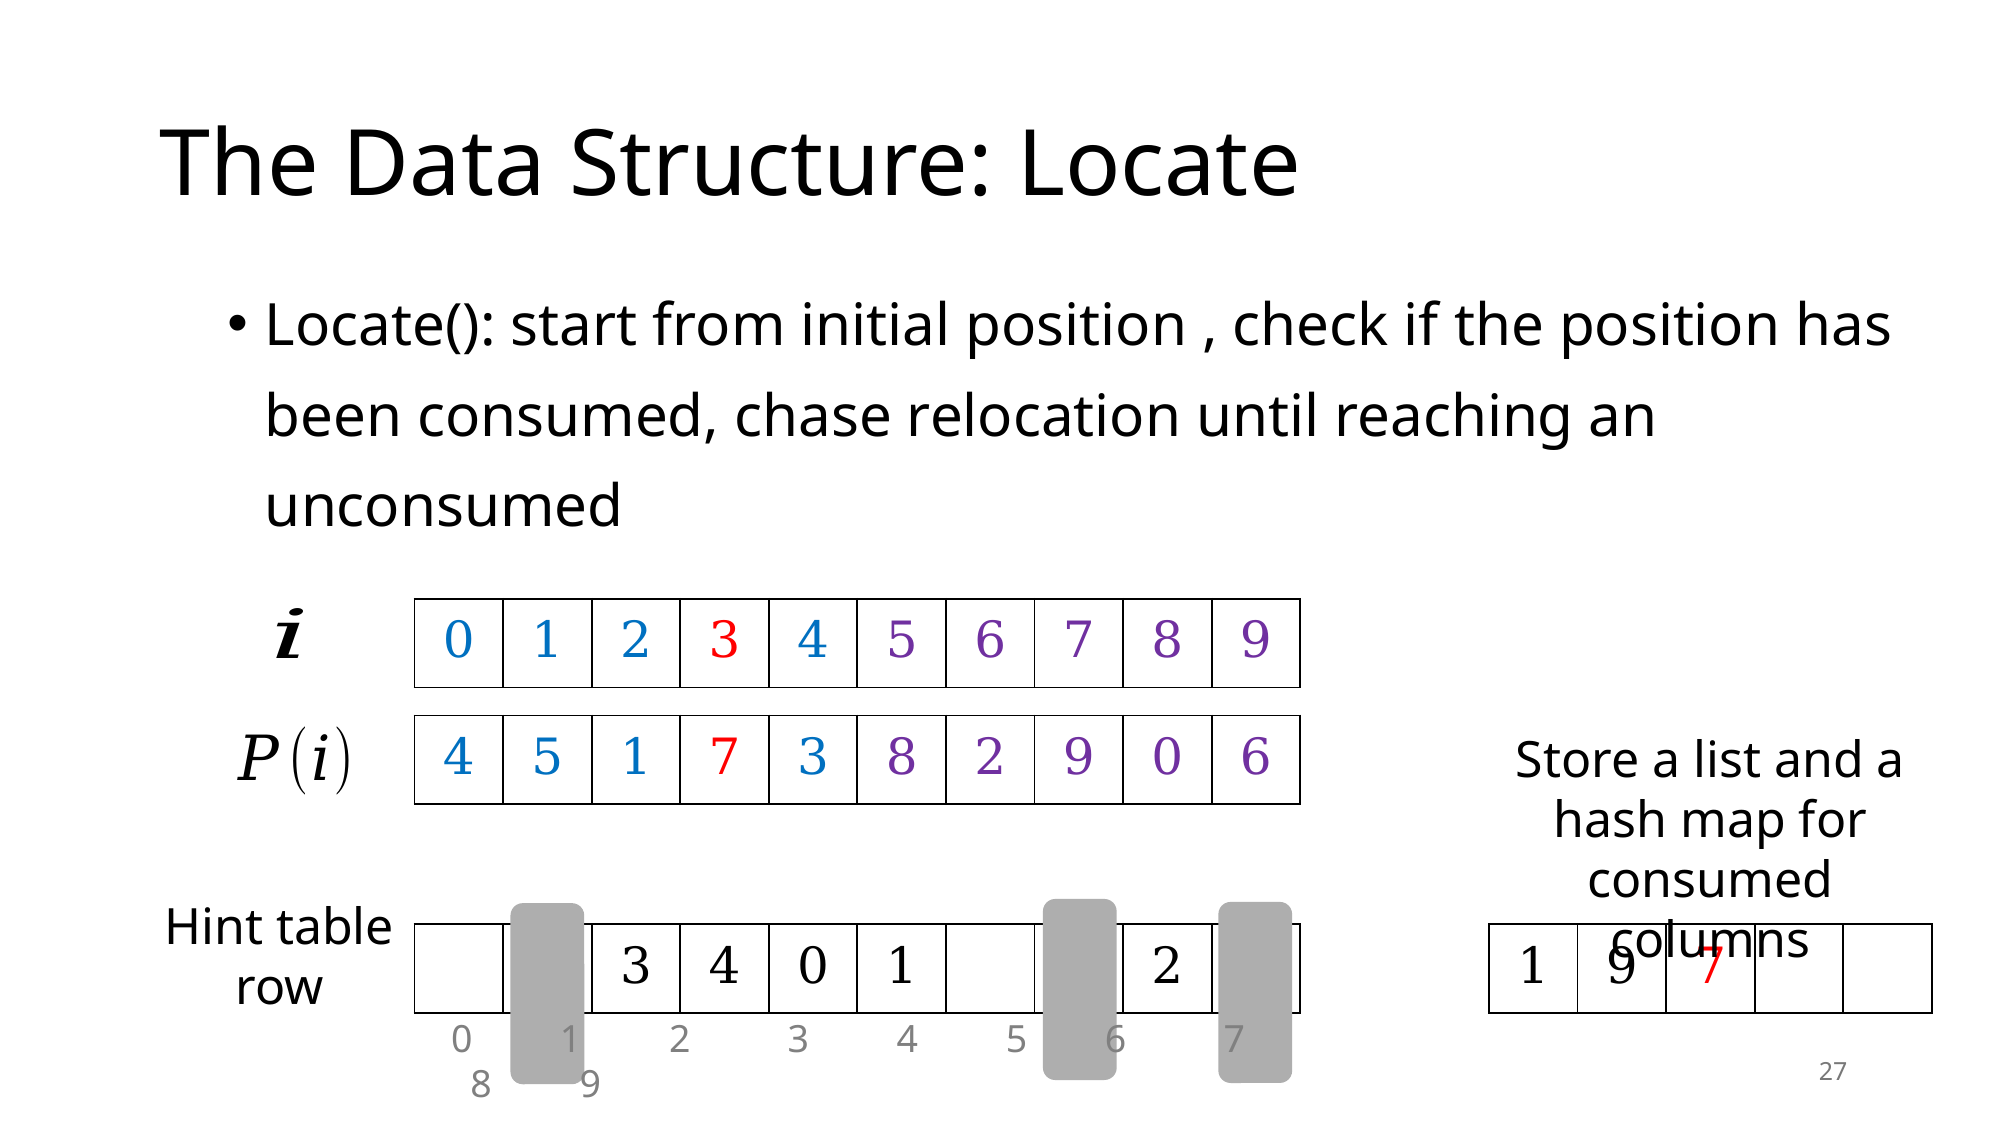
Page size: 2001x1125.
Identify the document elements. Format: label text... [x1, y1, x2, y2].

text_box 0 1 2 3 4 5 6 7 8 9 [436, 1007, 1322, 1113]
table_header 2 [947, 716, 1034, 803]
table_header 4 [770, 600, 856, 687]
text_box [1216, 900, 1294, 1007]
table_header 1 [593, 716, 679, 803]
table_header 8 [858, 716, 945, 803]
table_header 4 [681, 925, 768, 1007]
table_header 3 [770, 716, 856, 803]
table_header 4 [415, 716, 502, 803]
table_header 2 [593, 600, 679, 687]
table_header 7 [1667, 975, 1754, 1012]
table_header 5 [504, 716, 591, 803]
text_box Store a list and a hash map for consumed columns [1472, 719, 1949, 975]
table_header 1 [504, 600, 591, 687]
table_header 1 [858, 925, 945, 1007]
text_box [508, 901, 586, 1007]
table_header [415, 925, 502, 1012]
table_header 7 [1035, 600, 1122, 687]
table_header 5 [858, 600, 945, 687]
table_header [1844, 975, 1931, 1012]
table_header 9 [1213, 600, 1299, 687]
table_header 3 [593, 925, 679, 1007]
slide_number 27 [1412, 1042, 1863, 1103]
table_header 9 [1035, 716, 1122, 803]
text_box [1041, 897, 1119, 1007]
table_header 2 [1124, 925, 1211, 1007]
table_header [947, 925, 1034, 1007]
table_header 6 [947, 600, 1034, 687]
text_box Hint table row [144, 887, 415, 1023]
table_header [1035, 925, 1041, 1007]
table_header 6 [1213, 716, 1299, 803]
table_header 0 [1124, 716, 1211, 803]
table_header 0 [415, 600, 502, 687]
table_header 1 [1490, 975, 1577, 1012]
table_header 7 [681, 716, 768, 803]
table_header 3 [681, 600, 768, 687]
table_header 0 [770, 925, 856, 1007]
table_header 8 [1124, 600, 1211, 687]
title The Data Structure: Locate [144, 77, 1932, 254]
table_header [1756, 975, 1842, 1012]
table_header 9 [1578, 975, 1665, 1012]
table_header 2 [586, 925, 591, 1007]
table_header [1294, 925, 1299, 1007]
table_header 2 [504, 925, 508, 1007]
